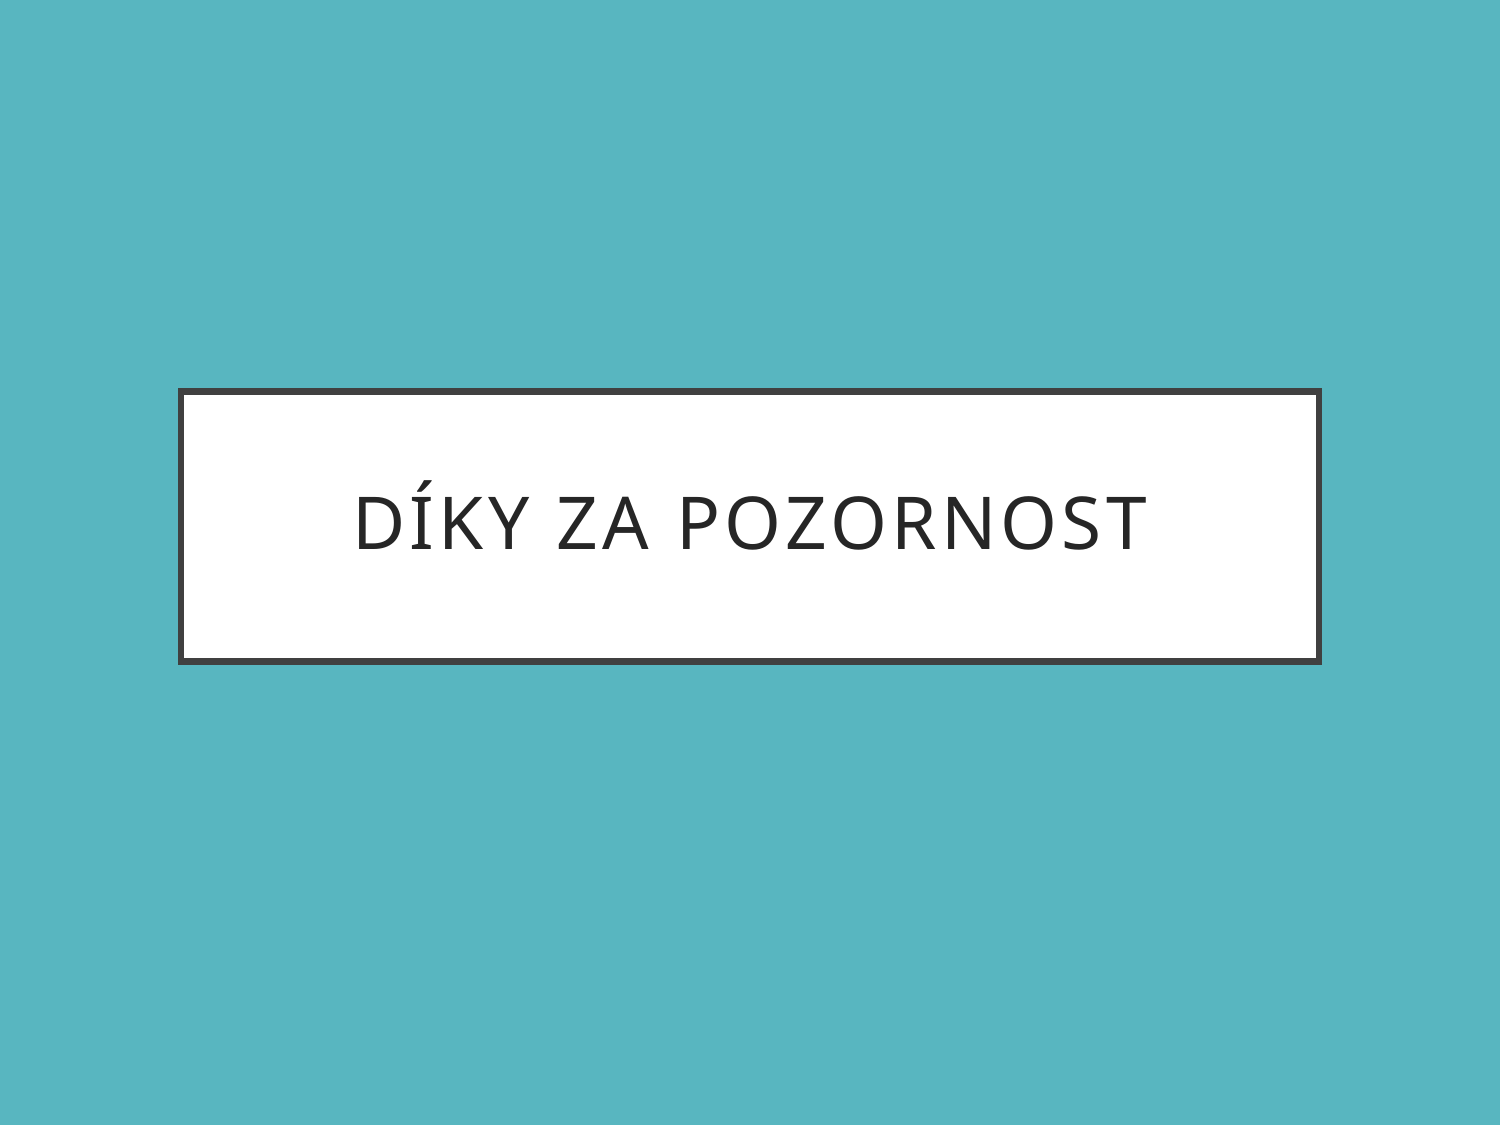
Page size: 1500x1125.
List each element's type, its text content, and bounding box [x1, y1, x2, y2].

title Díky za pozornost [178, 388, 1322, 665]
